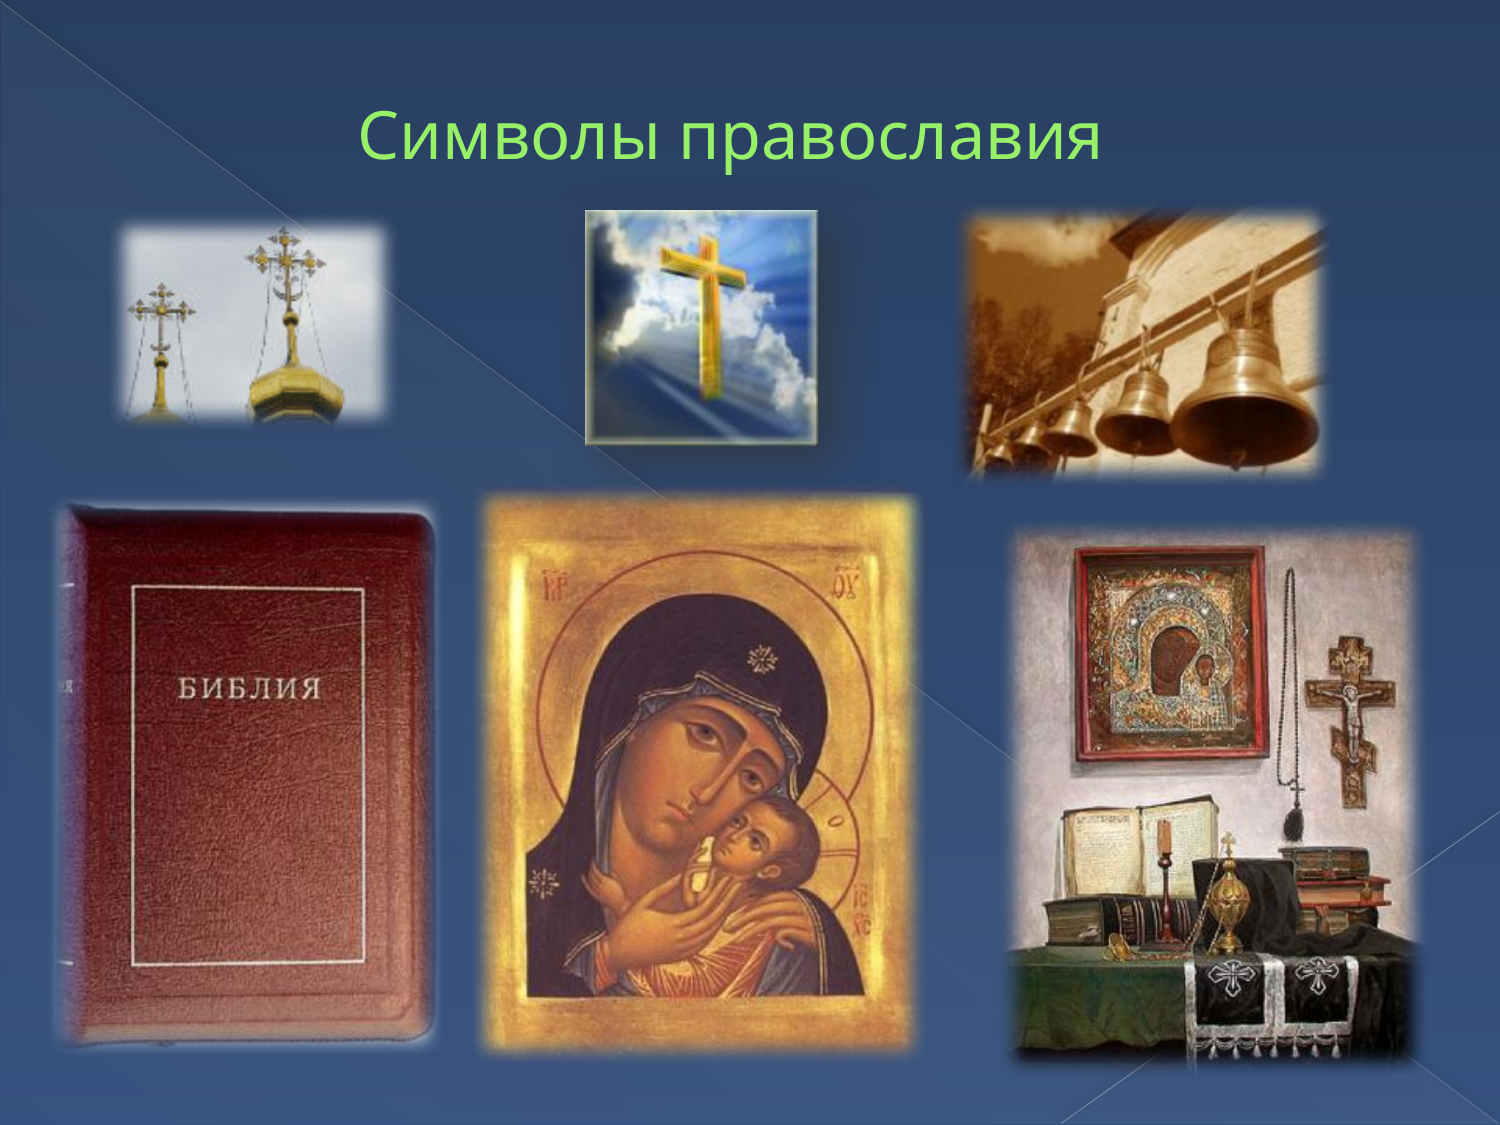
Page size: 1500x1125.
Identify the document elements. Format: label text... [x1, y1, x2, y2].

picture [468, 480, 929, 1067]
picture [46, 491, 446, 1058]
title Символы православия [175, 43, 1207, 223]
picture [948, 198, 1335, 490]
picture [585, 210, 818, 446]
picture [995, 515, 1431, 1080]
picture [105, 210, 402, 434]
